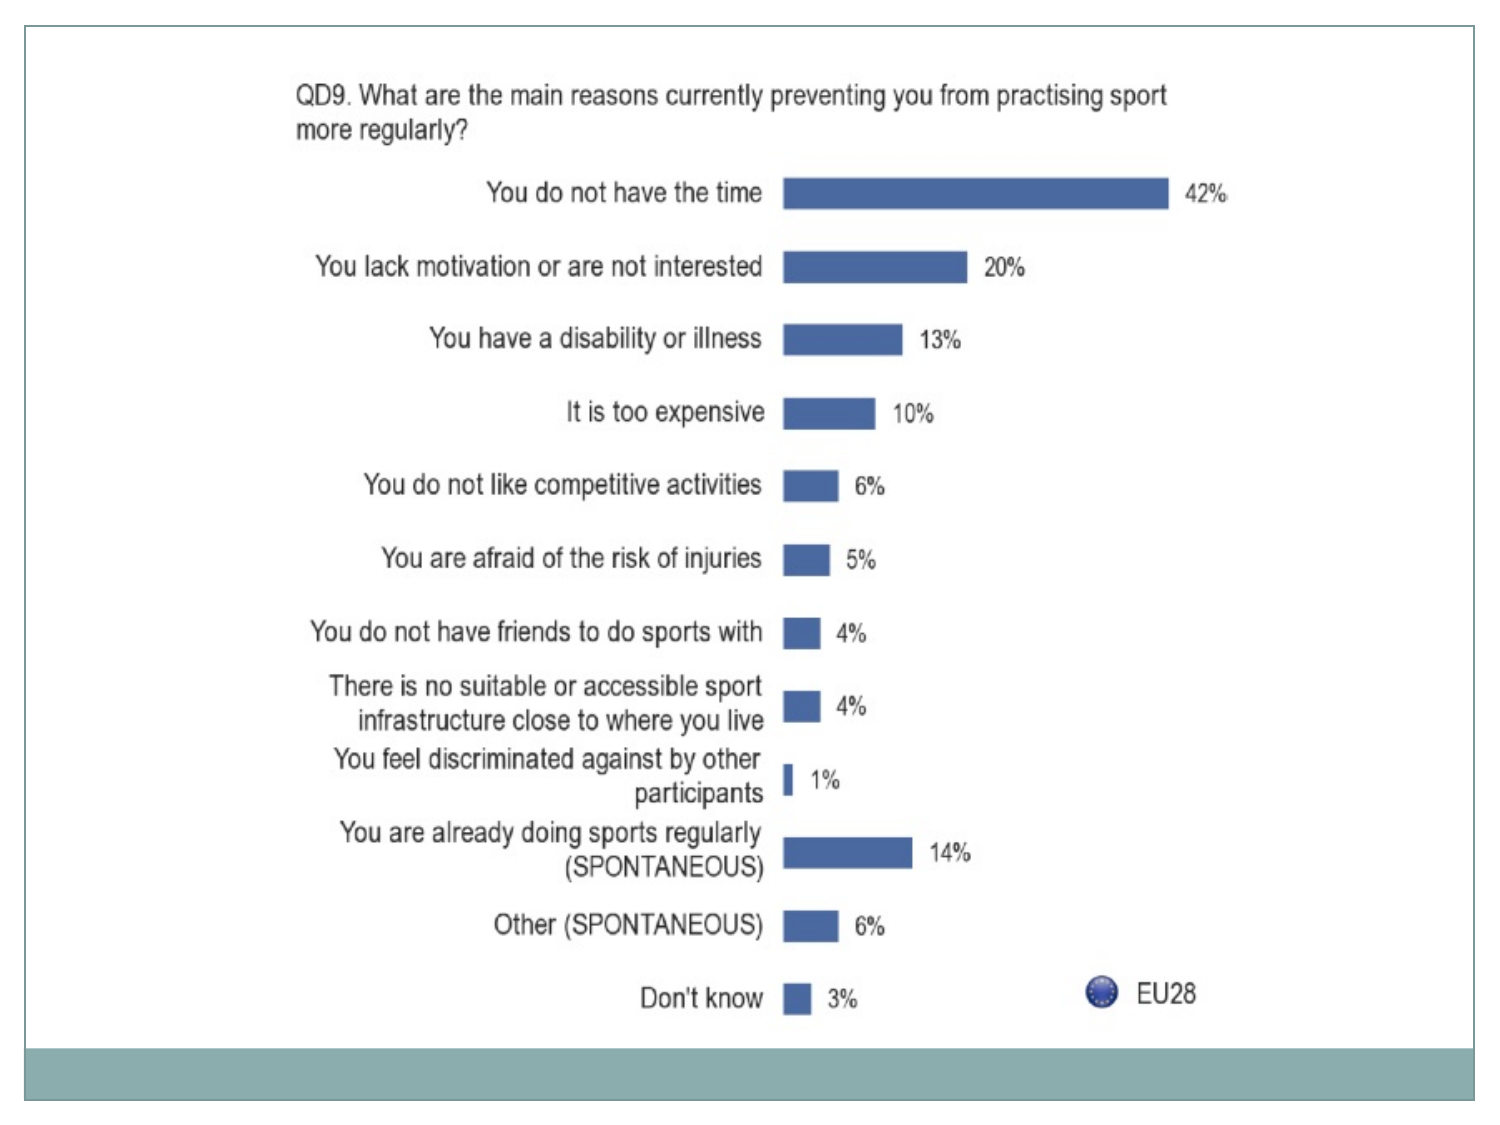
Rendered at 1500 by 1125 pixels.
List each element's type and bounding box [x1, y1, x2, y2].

picture [209, 69, 1302, 1039]
